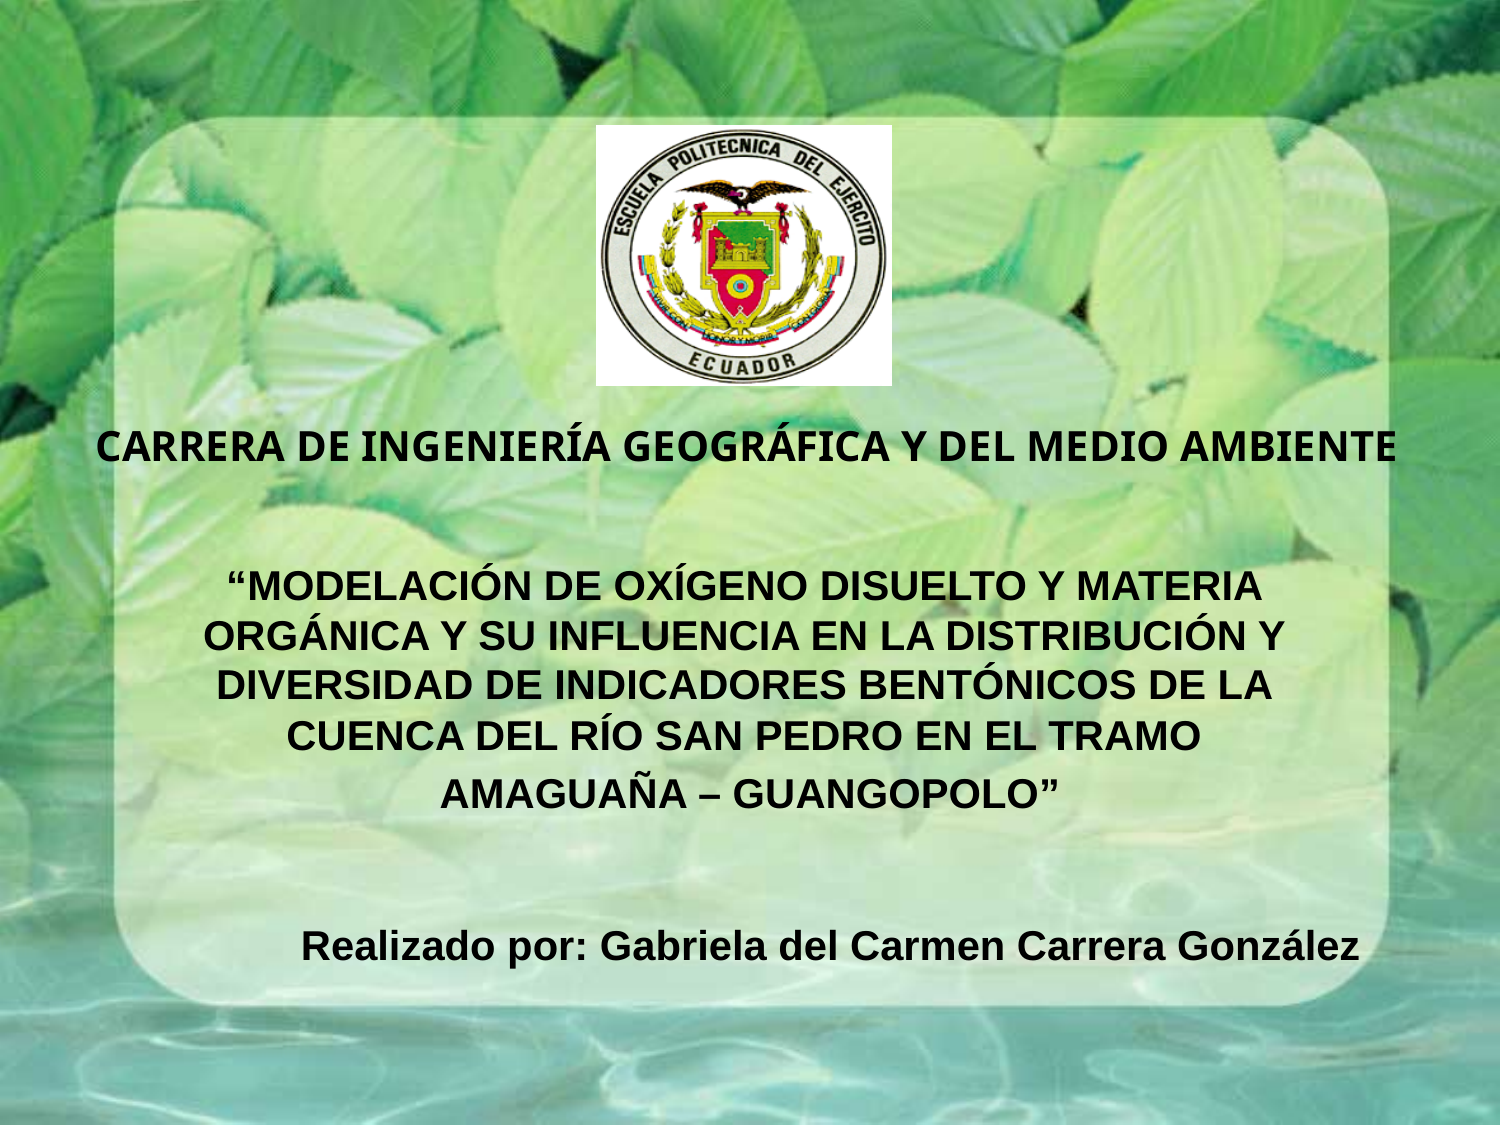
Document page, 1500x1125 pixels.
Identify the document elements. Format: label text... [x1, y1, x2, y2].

picture [0, 0, 1500, 1125]
subtitle “MODELACIÓN DE OXÍGENO DISUELTO Y MATERIA ORGÁNICA Y SU INFLUENCIA EN LA DISTRIBUCIÓN Y DIVERSIDAD DE INDICADORES BENTÓNICOS DE LA CUENCA DEL RÍO SAN PEDRO EN EL TRAMO AMAGUAÑA – GUANGOPOLO” Realizado por: Gabriela del Carmen Carrera González [111, 550, 1377, 1048]
title CARRERA DE INGENIERÍA GEOGRÁFICA Y DEL MEDIO AMBIENTE [17, 373, 1477, 516]
